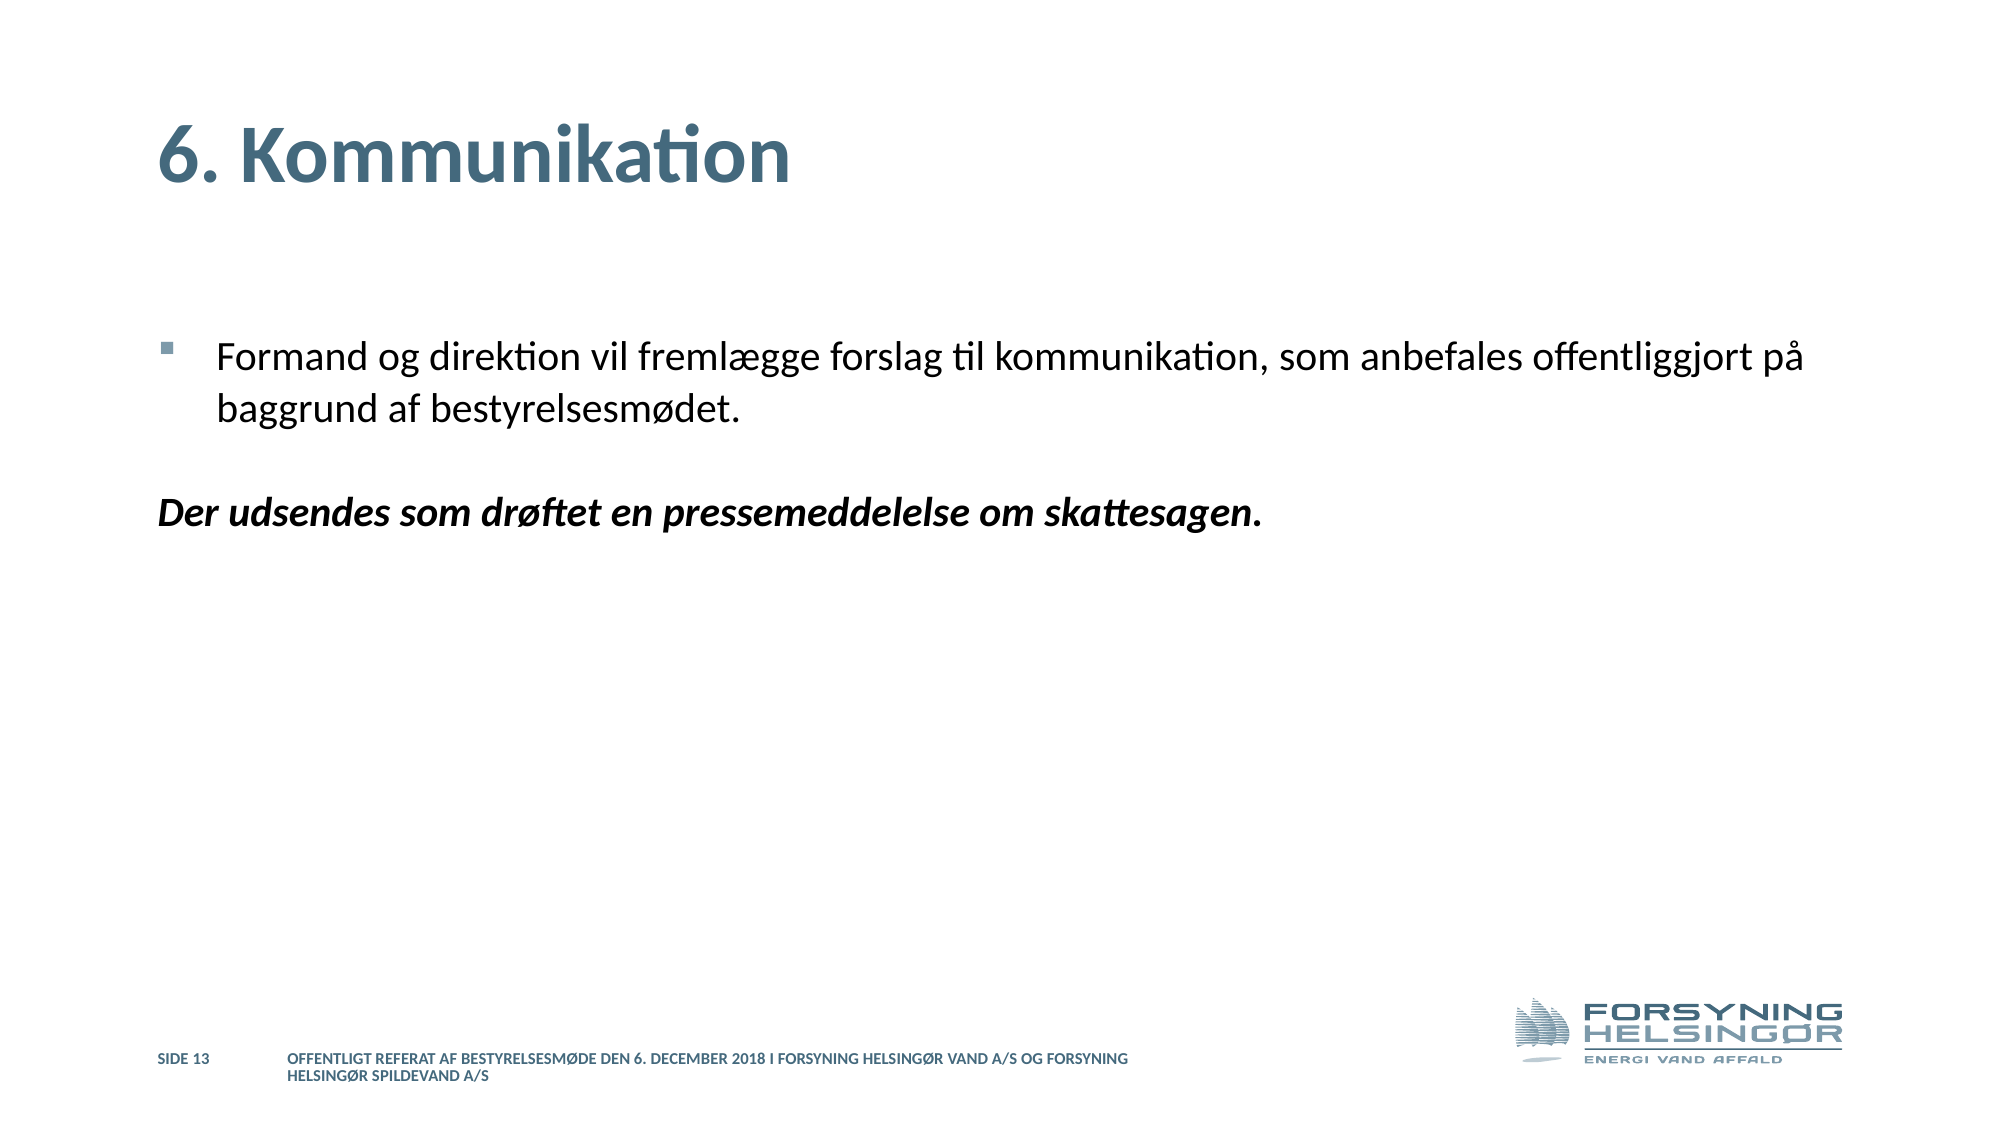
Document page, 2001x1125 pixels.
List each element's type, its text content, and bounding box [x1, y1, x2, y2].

title 6. Kommunikation [157, 30, 1843, 268]
list Formand og direktion vil fremlægge forslag til kommunikation, som anbefales offentliggjort på baggrund af bestyrelsesmødet. Der udsendes som drøftet en pressemeddelelse om skattesagen. [157, 327, 1843, 953]
footer Offentligt referat af bestyrelsesmøde den 6. december 2018 i Forsyning Helsingør Vand A/S og Forsyning Helsingør Spildevand A/S [287, 1039, 1138, 1068]
slide_number Side 13 [157, 1039, 260, 1068]
